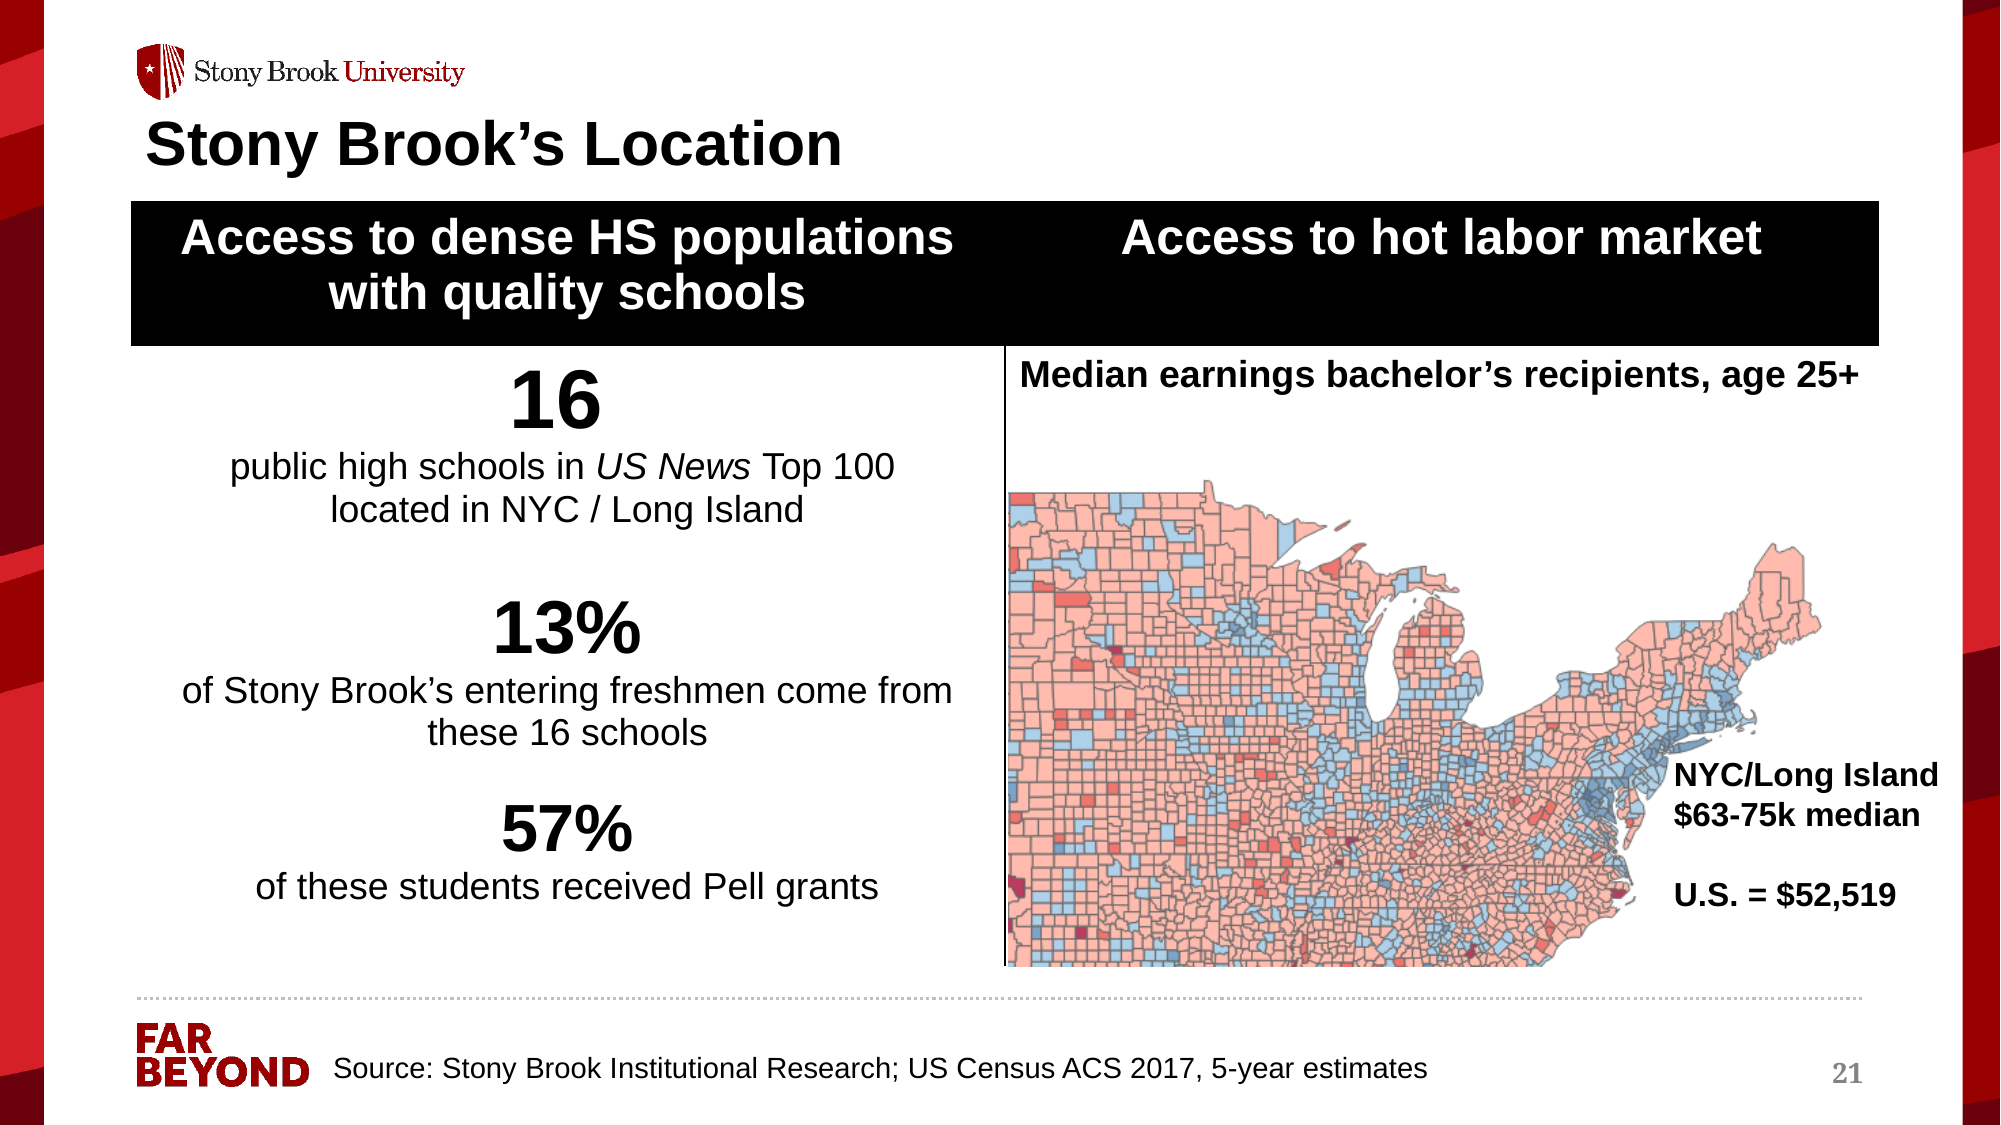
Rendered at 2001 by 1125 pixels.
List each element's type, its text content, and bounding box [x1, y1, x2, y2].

table_header Access to hot labor market [1006, 201, 1879, 345]
table_header Access to dense HS populations with quality schools [131, 201, 1004, 345]
table_cell Median earnings bachelor’s recipients, age 25+ [1006, 346, 1879, 966]
picture [1008, 464, 1832, 967]
text_box NYC/Long Island $63-75k median U.S. = $52,519 [1832, 746, 1955, 961]
text_box Source: Stony Brook Institutional Research; US Census ACS 2017, 5-year estimates [318, 1042, 1445, 1092]
picture [137, 44, 465, 100]
picture [1963, 0, 2000, 1125]
picture [137, 1023, 309, 1087]
title Stony Brook’s Location [130, 110, 1879, 245]
picture [0, 0, 44, 1125]
table_cell 16 public high schools in US News Top 100 located in NYC / Long Island 13% of Stony Brook’s entering freshmen come from these 16 schools 57% of these students received Pell grants [131, 346, 1004, 966]
